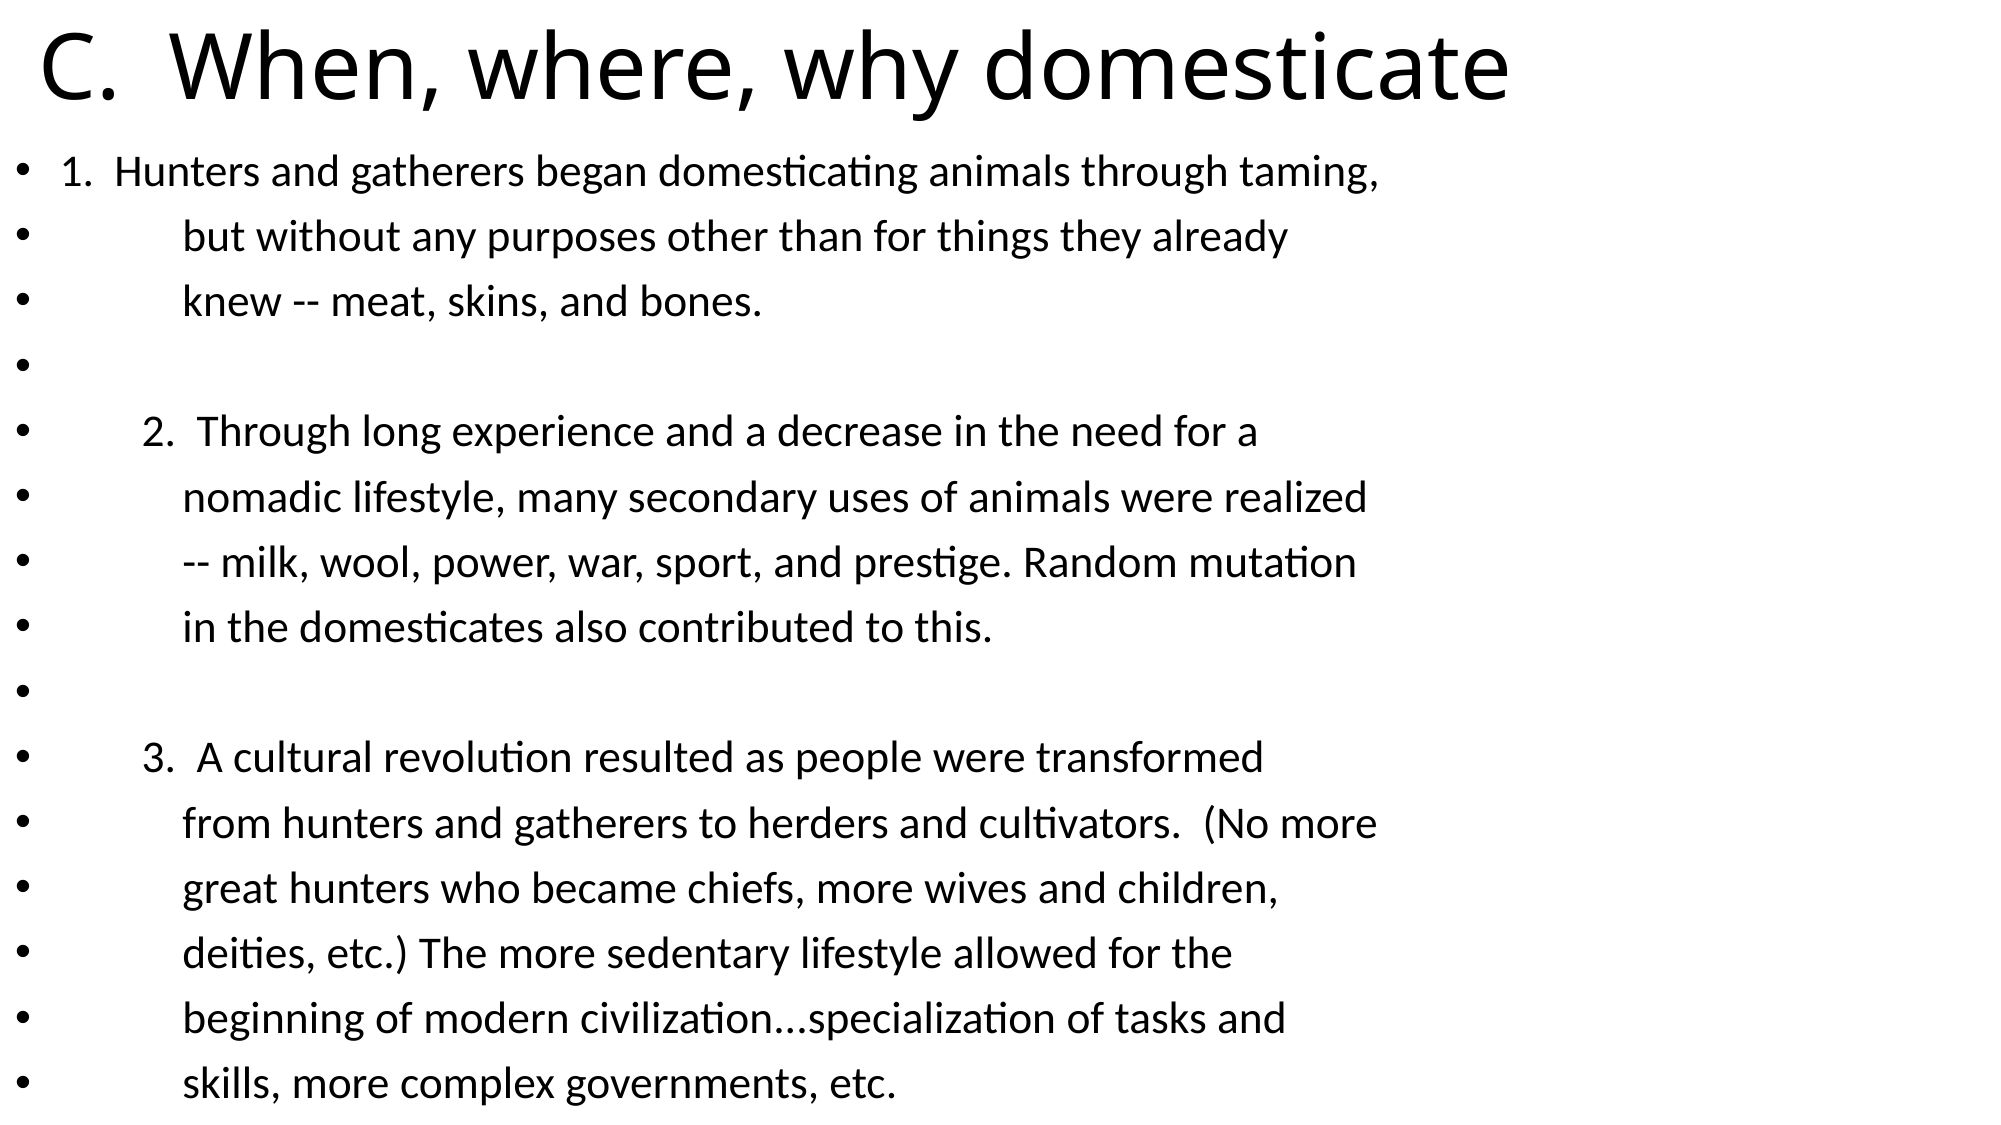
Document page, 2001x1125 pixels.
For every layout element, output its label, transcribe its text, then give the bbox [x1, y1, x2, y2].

title C. When, where, why domesticate [0, 0, 1725, 139]
list 1. Hunters and gatherers began domesticating animals through taming, but without any purposes other than for things they already knew -- meat, skins, and bones. 2. Through long experience and a decrease in the need for a nomadic lifestyle, many secondary uses of animals were realized -- milk, wool, power, war, sport, and prestige. Random mutation in the domesticates also contributed to this. 3. A cultural revolution resulted as people were transformed from hunters and gatherers to herders and cultivators. (No more great hunters who became chiefs, more wives and children, deities, etc.) The more sedentary lifestyle allowed for the beginning of modern civilization...specialization of tasks and skills, more complex governments, etc. [0, 139, 2000, 1125]
